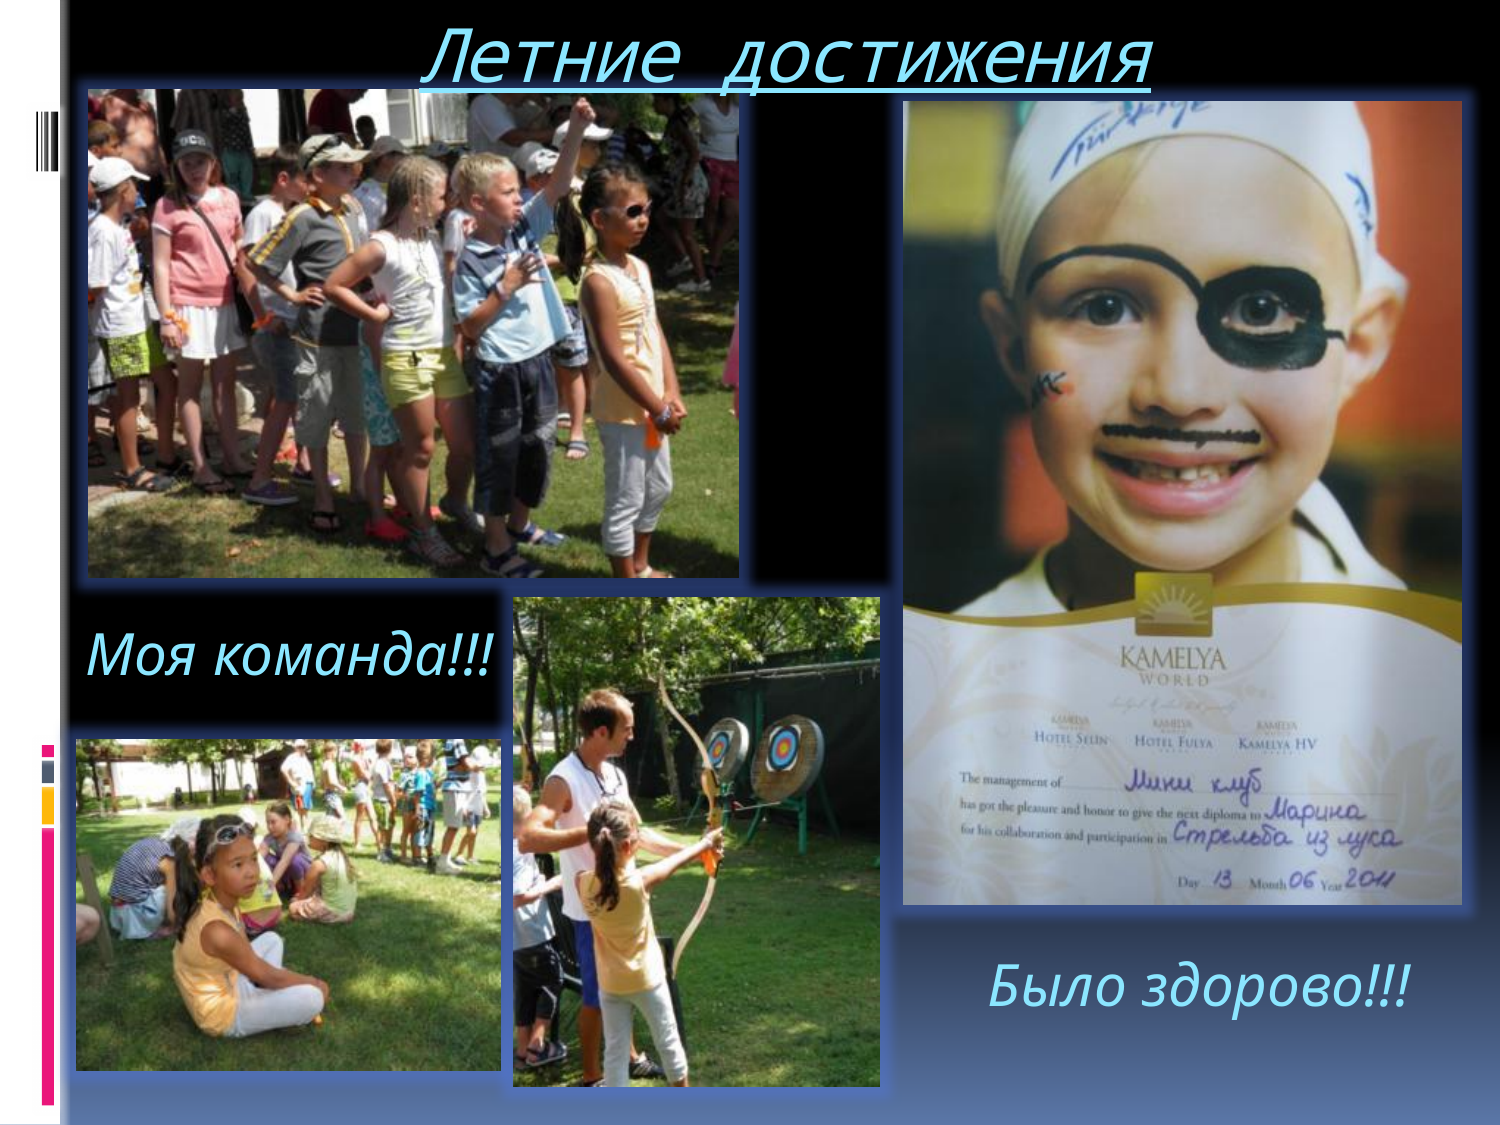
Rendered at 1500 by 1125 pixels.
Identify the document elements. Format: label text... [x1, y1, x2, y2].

picture [903, 101, 1463, 906]
picture [76, 739, 502, 1071]
picture [513, 597, 881, 1087]
picture [88, 89, 739, 578]
text_box Было здорово!!! [950, 940, 1447, 1026]
text_box Моя команда!!! [0, 609, 505, 695]
title Летние достижения [147, 0, 1423, 89]
